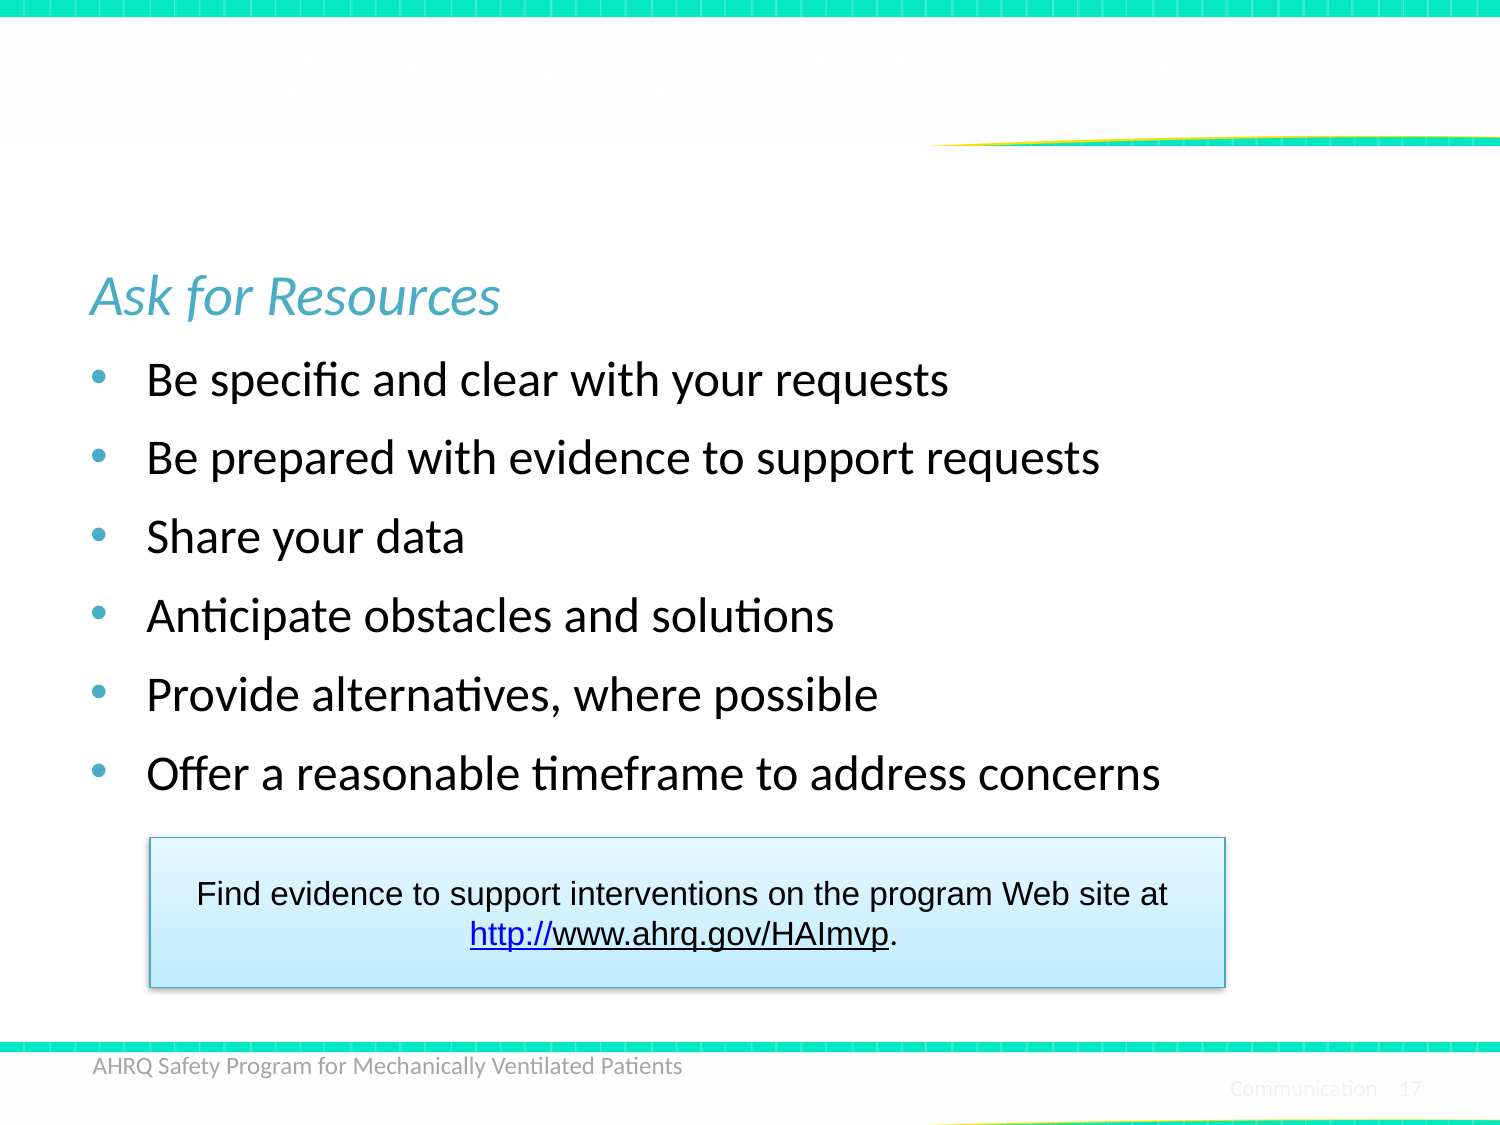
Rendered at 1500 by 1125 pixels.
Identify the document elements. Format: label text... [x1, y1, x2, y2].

list Ask for Resources Be specific and clear with your requests Be prepared with evidence to support requests Share your data Anticipate obstacles and solutions Provide alternatives, where possible Offer a reasonable timeframe to address concerns [75, 249, 1425, 1027]
title What Do You Want To Accomplish? [75, 5, 1425, 138]
picture [0, 1042, 1500, 1125]
text_box Find evidence to support interventions on the program Web site at http://www.ahrq.gov/HAImvp. [149, 837, 1226, 988]
picture [0, 0, 1500, 146]
